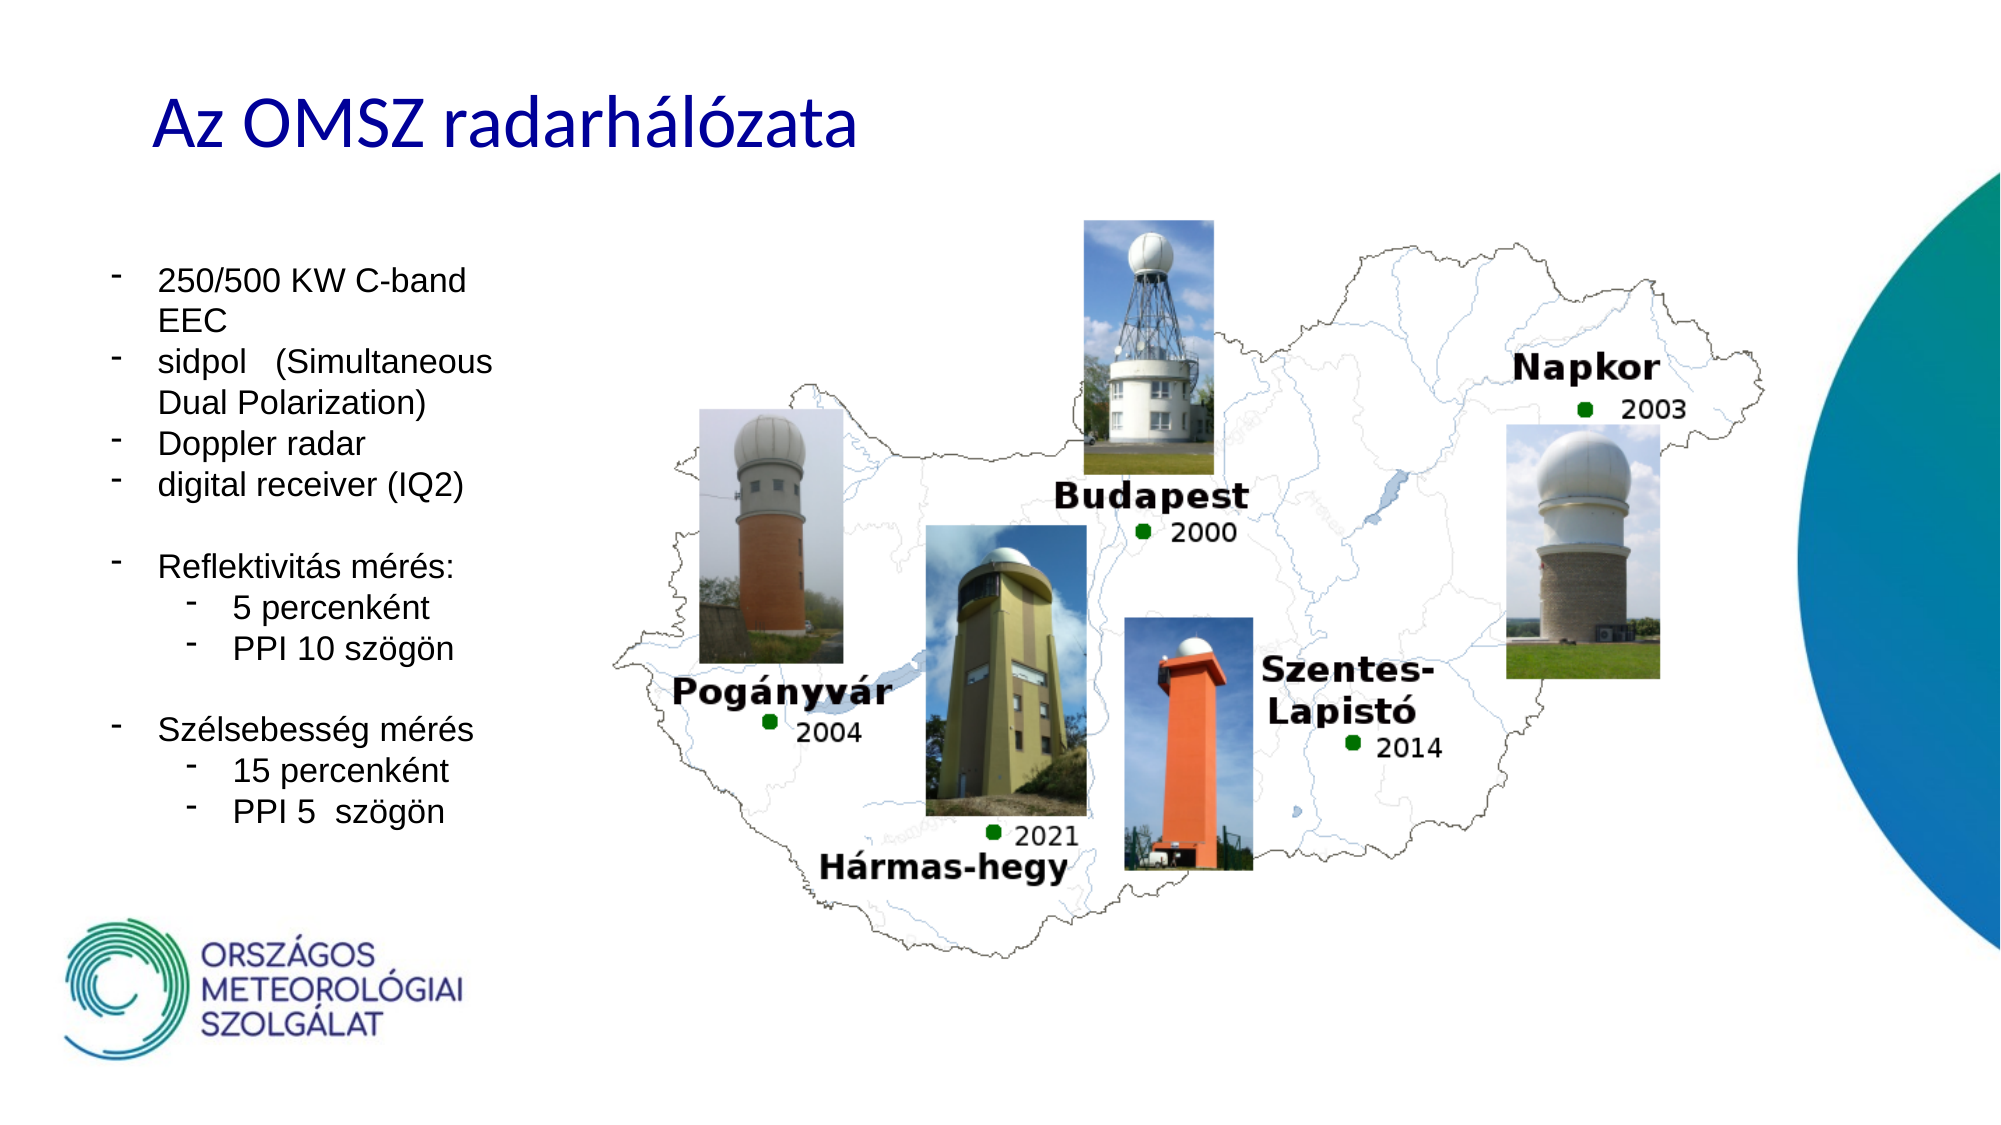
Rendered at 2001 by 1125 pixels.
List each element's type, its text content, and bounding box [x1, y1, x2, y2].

text_box 250/500 KW C-band EEC sidpol (Simultaneous Dual Polarization) Doppler radar digital receiver (IQ2) Reflektivitás mérés: 5 percenként PPI 10 szögön Szélsebesség mérés 15 percenként PPI 5 szögön [97, 251, 522, 893]
picture [0, 0, 2001, 1125]
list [596, 212, 1789, 994]
title Az OMSZ radarhálózata [137, 59, 1863, 278]
